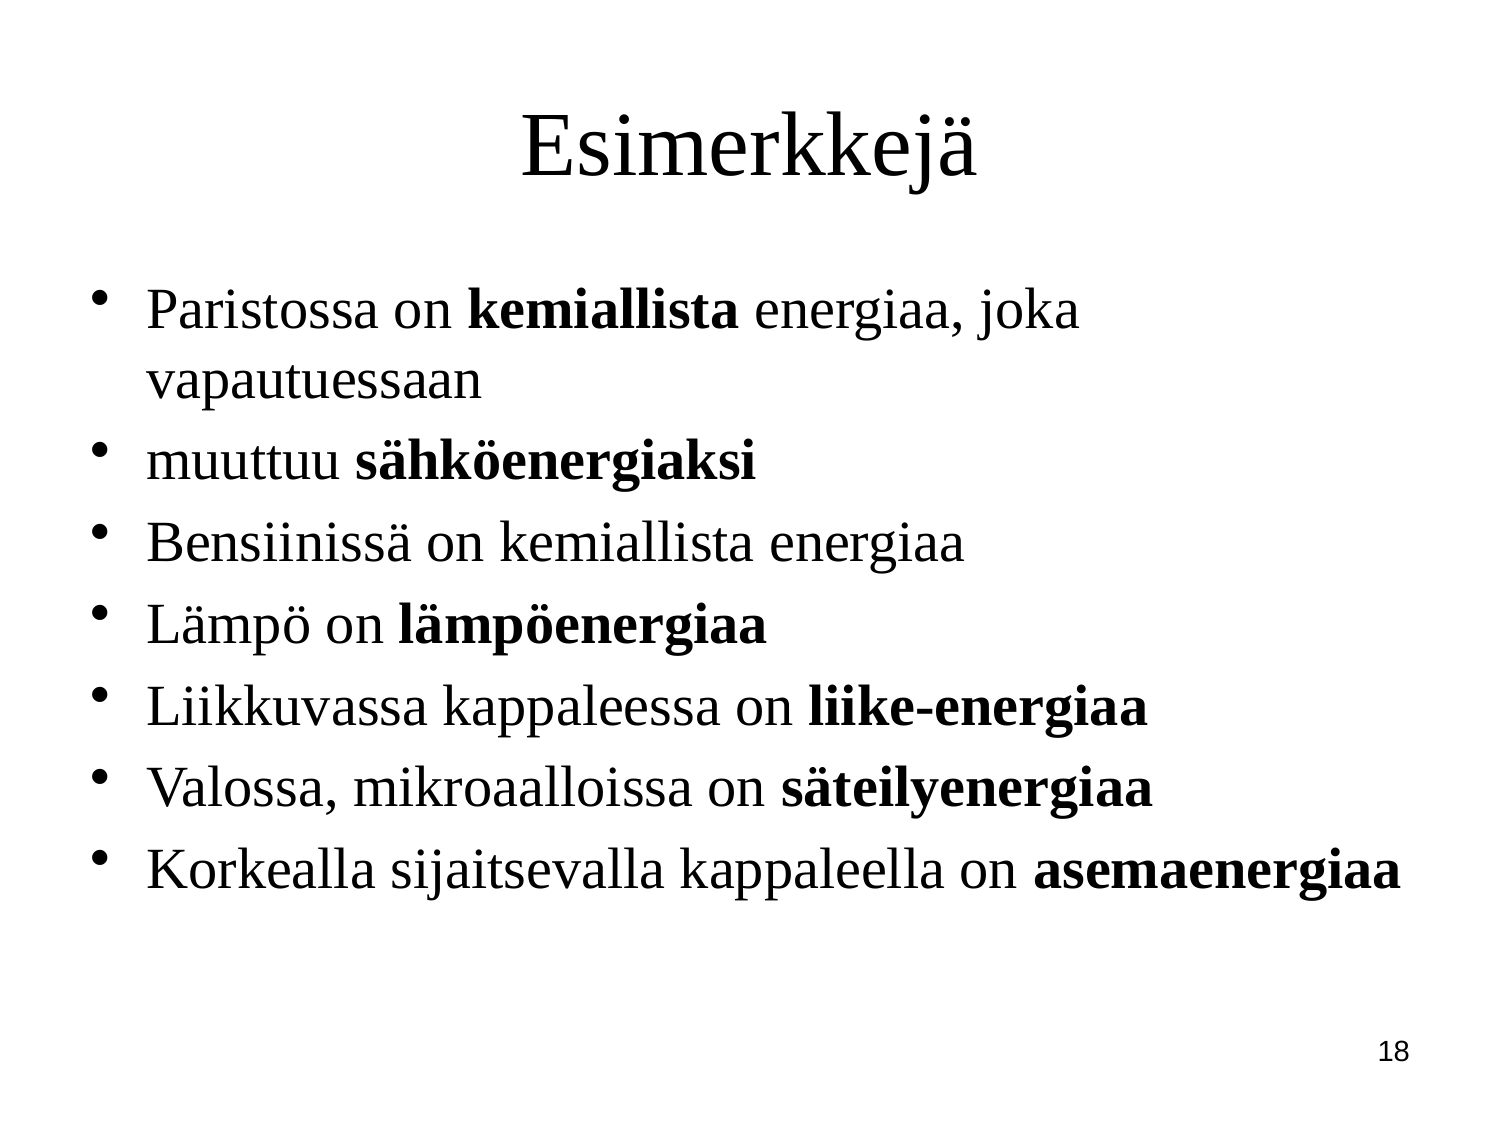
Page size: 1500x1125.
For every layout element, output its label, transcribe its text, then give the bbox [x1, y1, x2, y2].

slide_number 18 [1074, 1024, 1425, 1103]
list Paristossa on kemiallista energiaa, joka vapautuessaan muuttuu sähköenergiaksi Bensiinissä on kemiallista energiaa Lämpö on lämpöenergiaa Liikkuvassa kappaleessa on liike-energiaa Valossa, mikroaalloissa on säteilyenergiaa Korkealla sijaitsevalla kappaleella on asemaenergiaa [75, 262, 1425, 1005]
title Esimerkkejä [75, 45, 1425, 233]
